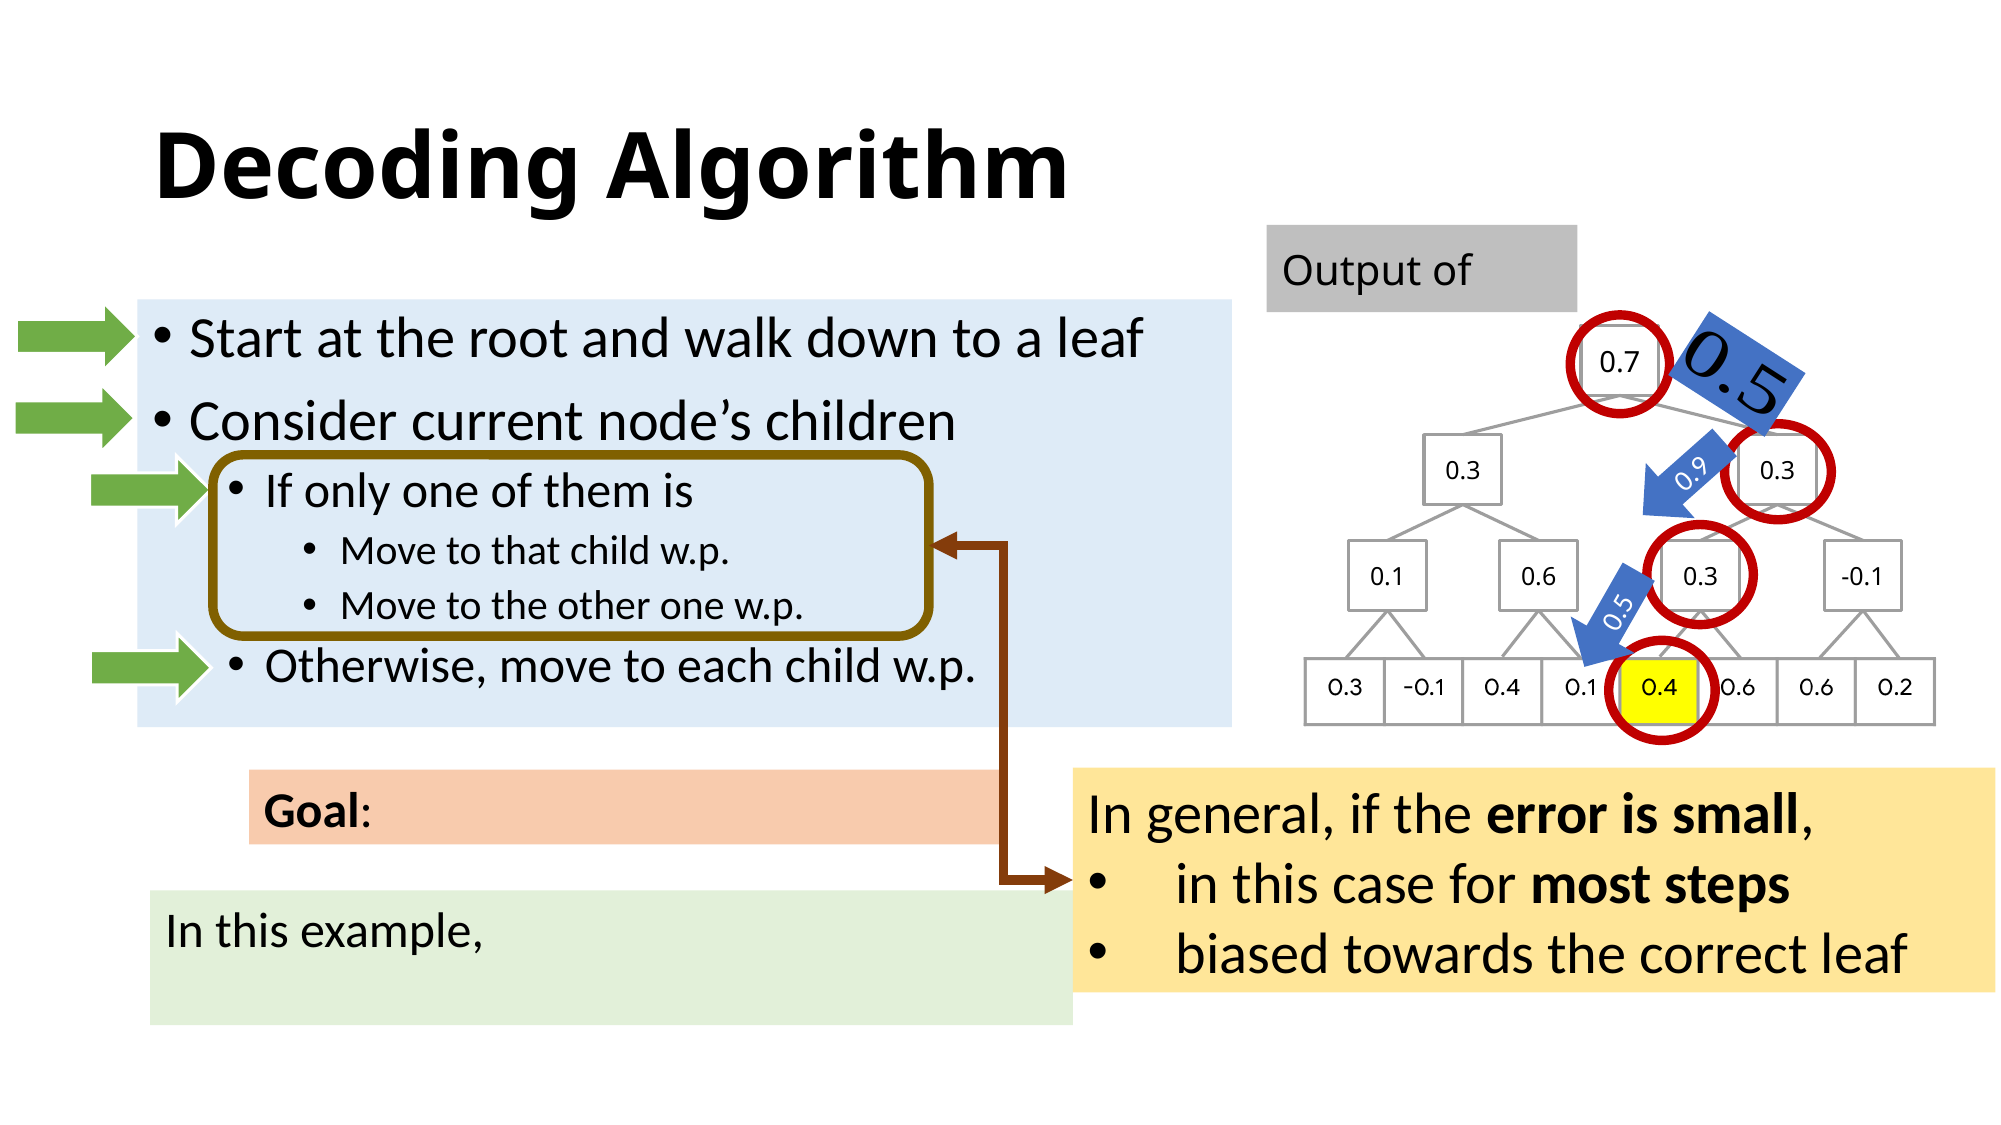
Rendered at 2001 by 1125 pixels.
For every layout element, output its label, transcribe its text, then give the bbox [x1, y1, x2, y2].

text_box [1777, 504, 1864, 541]
text_box [14, 298, 140, 375]
text_box 0.9 [1641, 435, 1739, 520]
text_box [1645, 523, 1755, 610]
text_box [1619, 395, 1778, 435]
text_box [1625, 728, 1699, 742]
text_box [211, 453, 930, 638]
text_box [1462, 504, 1539, 541]
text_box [1346, 610, 1387, 658]
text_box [1659, 610, 1700, 657]
text_box 0.6 [1499, 540, 1578, 611]
text_box [12, 380, 138, 457]
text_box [1502, 610, 1538, 657]
text_box 0.5 [1581, 561, 1657, 657]
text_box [1819, 610, 1863, 658]
text_box [88, 452, 211, 529]
text_box [88, 629, 214, 706]
title Decoding Algorithm [137, 59, 1863, 278]
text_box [1700, 610, 1741, 658]
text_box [1462, 395, 1619, 435]
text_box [1387, 504, 1462, 541]
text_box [1538, 610, 1581, 658]
text_box [1629, 639, 1659, 657]
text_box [1387, 610, 1425, 658]
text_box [928, 545, 1073, 882]
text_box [1863, 610, 1900, 658]
text_box 0.3 [1423, 434, 1502, 504]
text_box -0.1 [1824, 540, 1902, 611]
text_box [1700, 504, 1777, 541]
text_box [1723, 422, 1833, 504]
text_box 0.1 [1348, 540, 1427, 611]
text_box [1569, 313, 1671, 395]
picture [1303, 657, 1937, 728]
